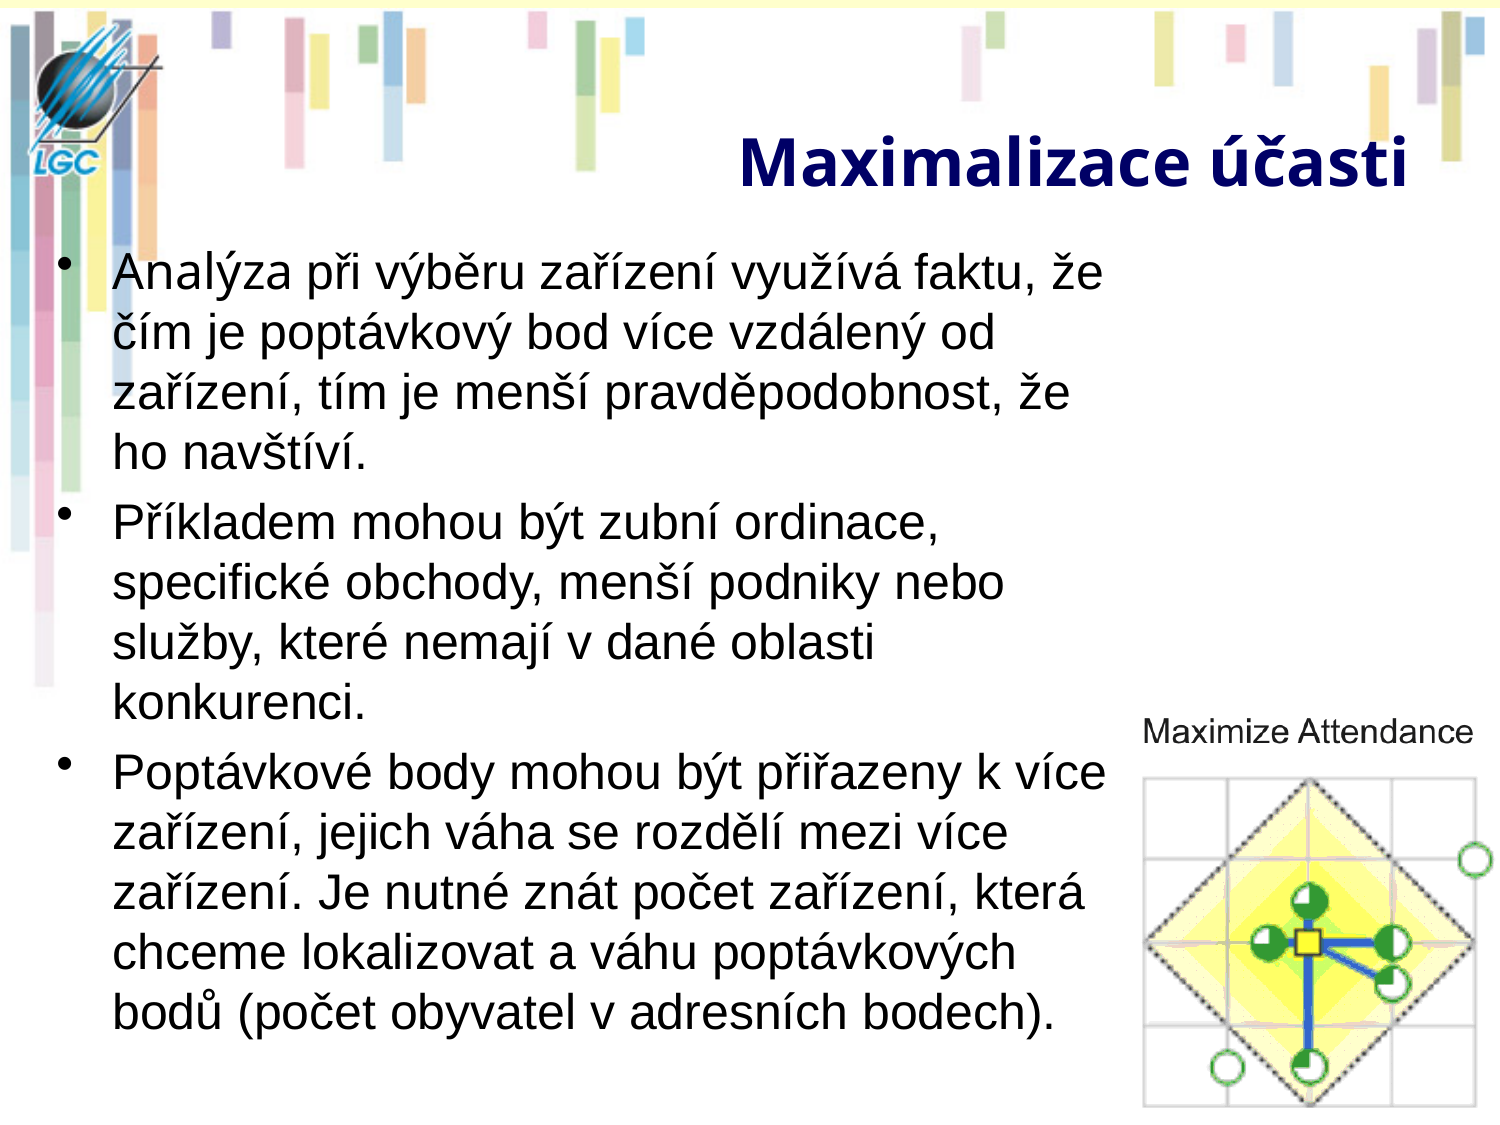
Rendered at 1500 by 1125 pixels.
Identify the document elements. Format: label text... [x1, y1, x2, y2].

picture [0, 8, 1500, 1125]
list Analýza při výběru zařízení využívá faktu, že čím je poptávkový bod více vzdálený od zařízení, tím je menší pravděpodobnost, že ho navštíví. Příkladem mohou být zubní ordinace, specifické obchody, menší podniky nebo služby, které nemají v dané oblasti konkurenci. Poptávkové body mohou být přiřazeny k více zařízení, jejich váha se rozdělí mezi více zařízení. Je nutné znát počet zařízení, která chceme lokalizovat a váhu poptávkových bodů (počet obyvatel v adresních bodech). [41, 231, 1128, 963]
title Maximalizace účasti [182, 30, 1426, 210]
